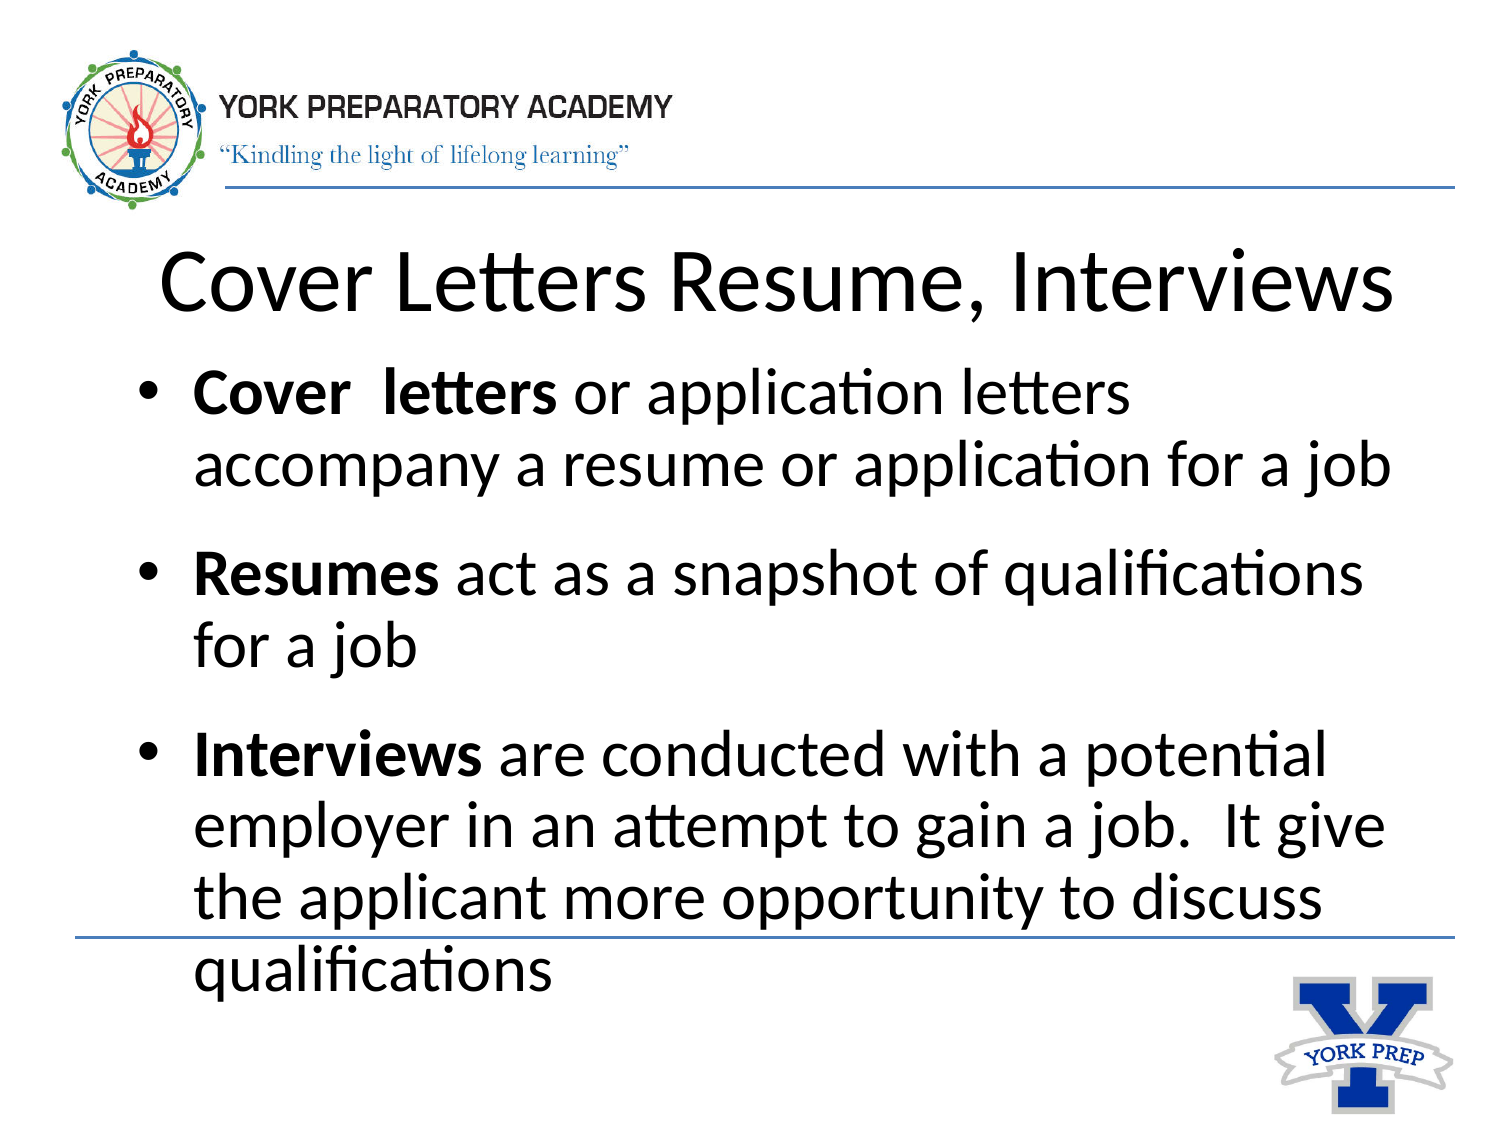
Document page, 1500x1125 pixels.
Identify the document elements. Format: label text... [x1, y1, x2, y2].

picture [37, 24, 707, 216]
title Cover Letters Resume, Interviews [140, 212, 1416, 350]
picture [1262, 965, 1465, 1125]
list Cover letters or application letters accompany a resume or application for a job Resumes act as a snapshot of qualifications for a job Interviews are conducted with a potential employer in an attempt to gain a job. It give the applicant more opportunity to discuss qualifications [122, 350, 1435, 1025]
